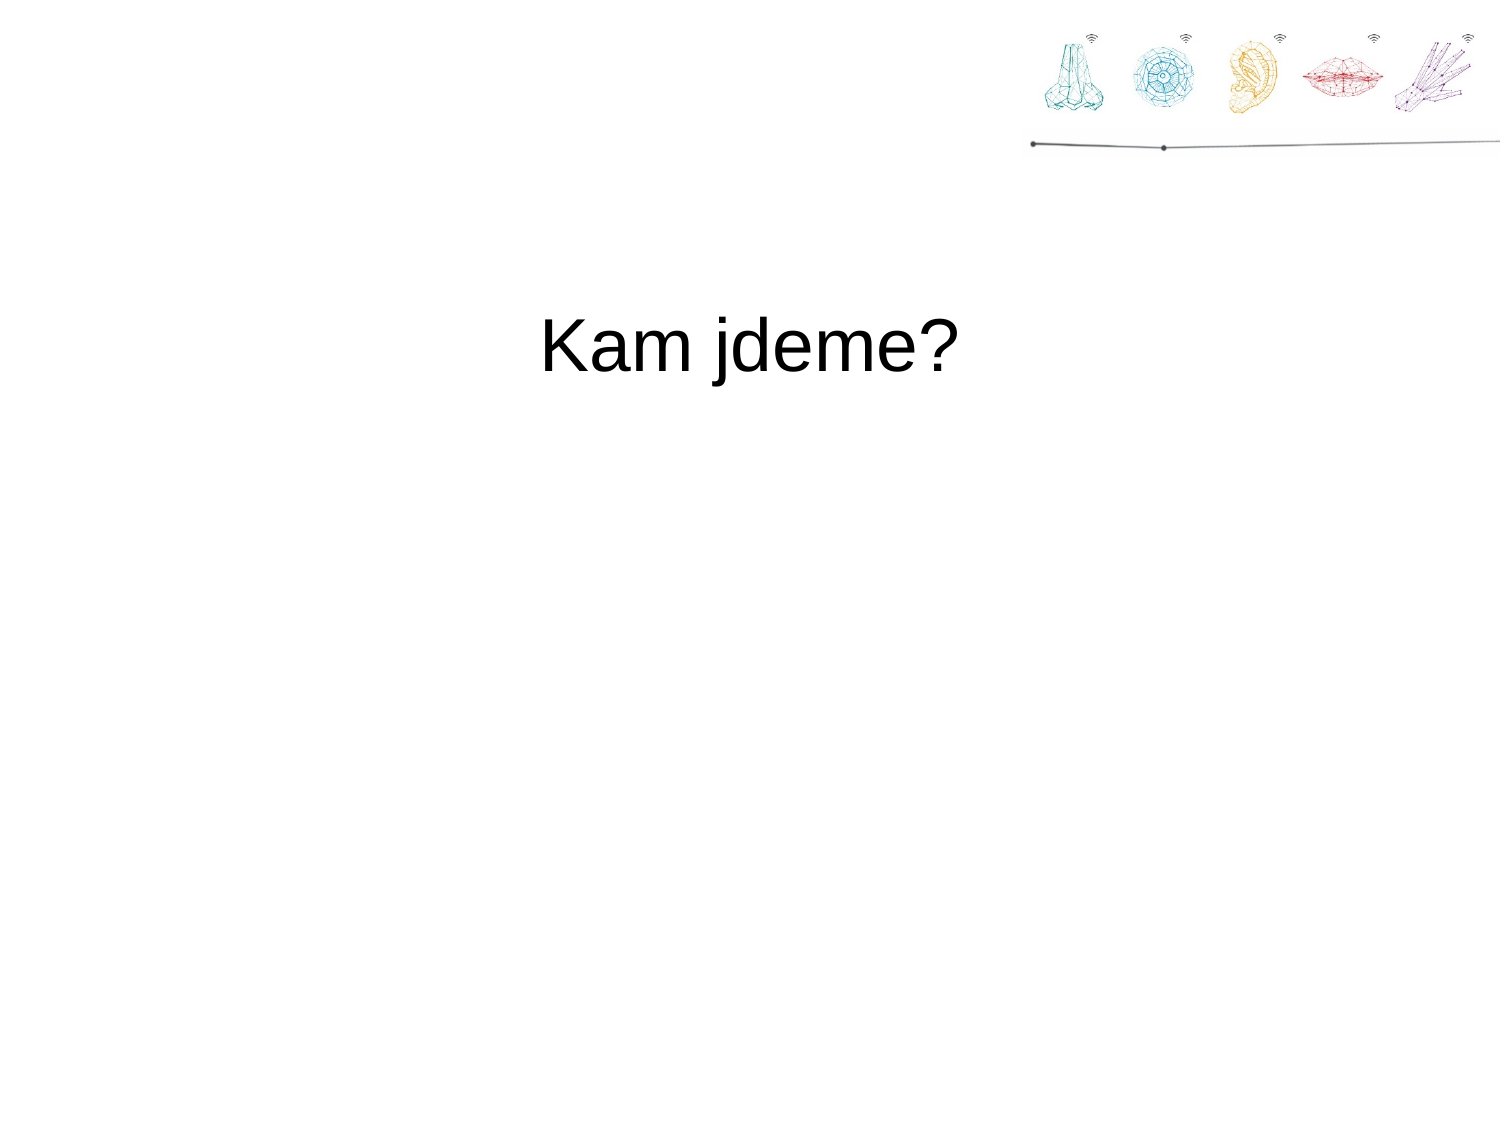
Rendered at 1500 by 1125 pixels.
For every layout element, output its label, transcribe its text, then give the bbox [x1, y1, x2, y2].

picture [1037, 25, 1486, 121]
list Kam jdeme? [103, 299, 1397, 1014]
picture [1021, 129, 1500, 157]
